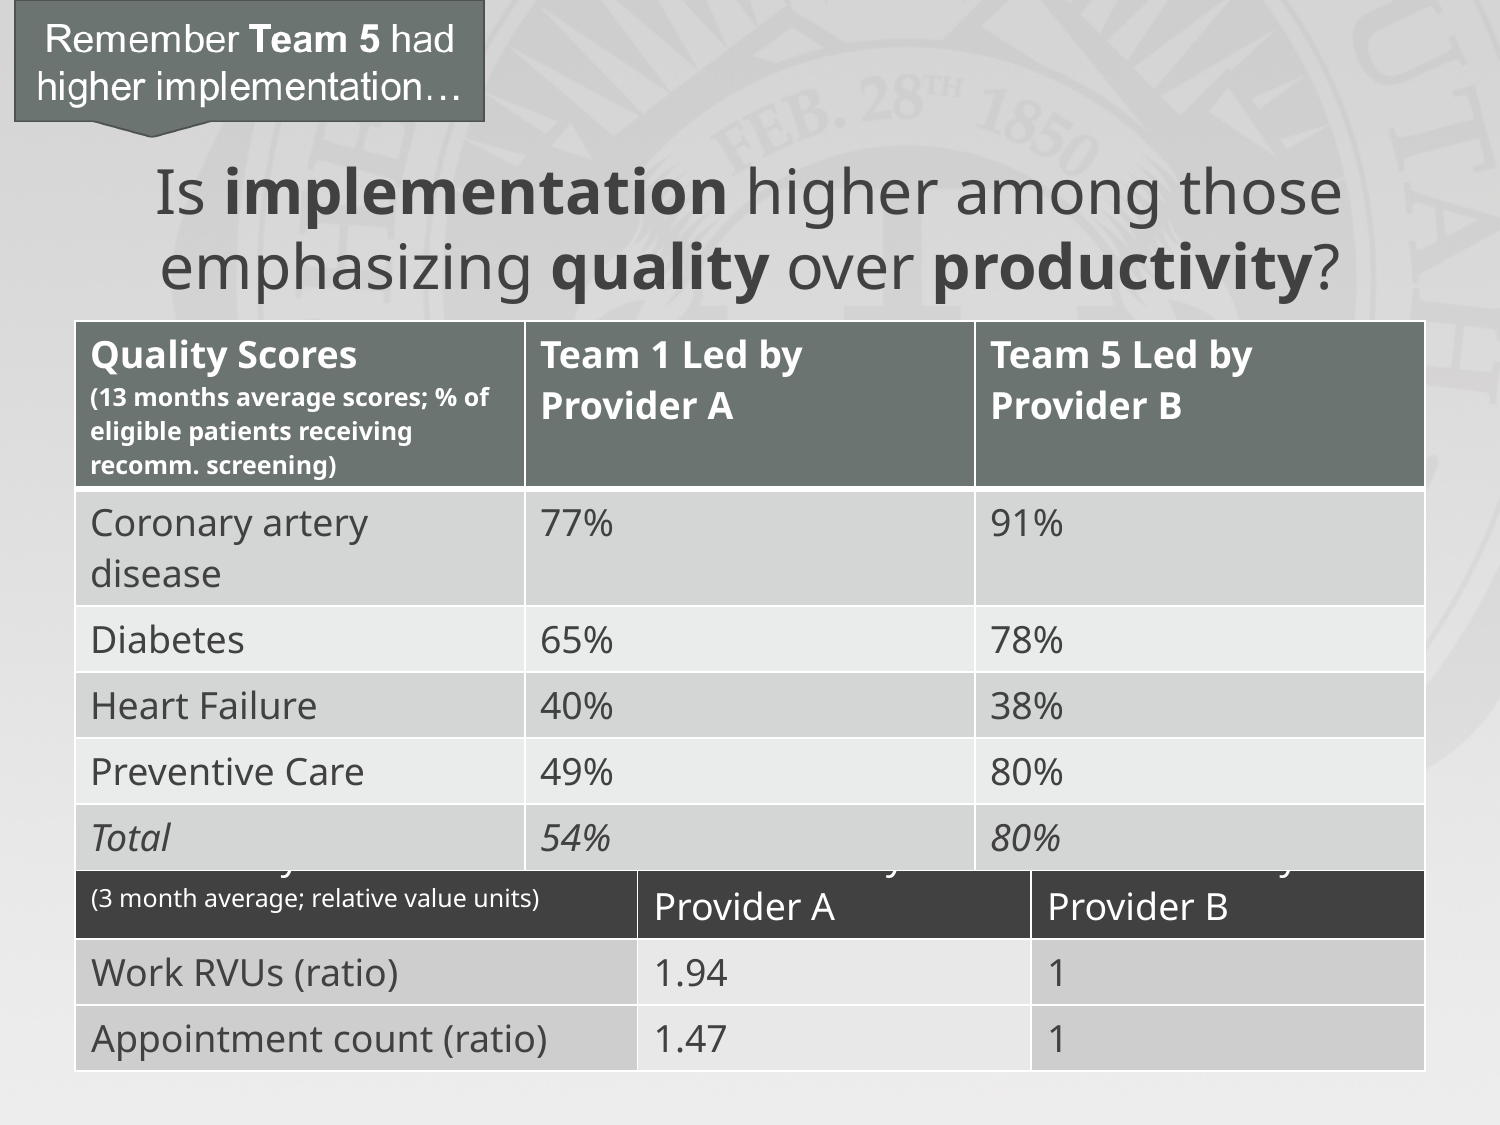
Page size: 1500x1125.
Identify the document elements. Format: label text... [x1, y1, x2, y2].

table_cell 80% [976, 739, 1424, 803]
table_cell 1.94 [638, 940, 1030, 1004]
table_cell Total [76, 805, 524, 870]
table_cell 1 [1032, 1006, 1424, 1070]
table_cell 40% [526, 673, 974, 737]
table_cell 1 [1032, 940, 1424, 1004]
table_header Quality Scores (13 months average scores; % of eligible patients receiving recomm. screening) [76, 322, 524, 486]
table_cell Heart Failure [76, 673, 524, 737]
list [12, 0, 490, 138]
table_cell 38% [976, 673, 1424, 737]
table_cell 77% [526, 492, 974, 605]
table_cell Preventive Care [76, 739, 524, 803]
table_cell Coronary artery disease [76, 492, 524, 605]
table_header Productivity (3 month average; relative value units) [76, 871, 637, 938]
table_cell Work RVUs (ratio) [76, 940, 637, 1004]
table_cell 91% [976, 492, 1424, 605]
title Is implementation higher among those emphasizing quality over productivity? [74, 174, 1426, 309]
table_cell 1.47 [638, 1006, 1030, 1070]
picture [0, 0, 1500, 1125]
table_header Team 5 Led by Provider B [976, 322, 1424, 486]
table_cell 54% [526, 805, 974, 870]
table_cell Diabetes [76, 607, 524, 671]
table_header Team 1 Led by Provider A [638, 871, 1030, 938]
table_cell 78% [976, 607, 1424, 671]
table_cell 65% [526, 607, 974, 671]
table_header Team 1 Led by Provider A [526, 322, 974, 486]
table_cell Appointment count (ratio) [76, 1006, 637, 1070]
table_header Team 5 Led by Provider B [1032, 871, 1424, 938]
table_cell 49% [526, 739, 974, 803]
table_cell 80% [976, 805, 1424, 870]
